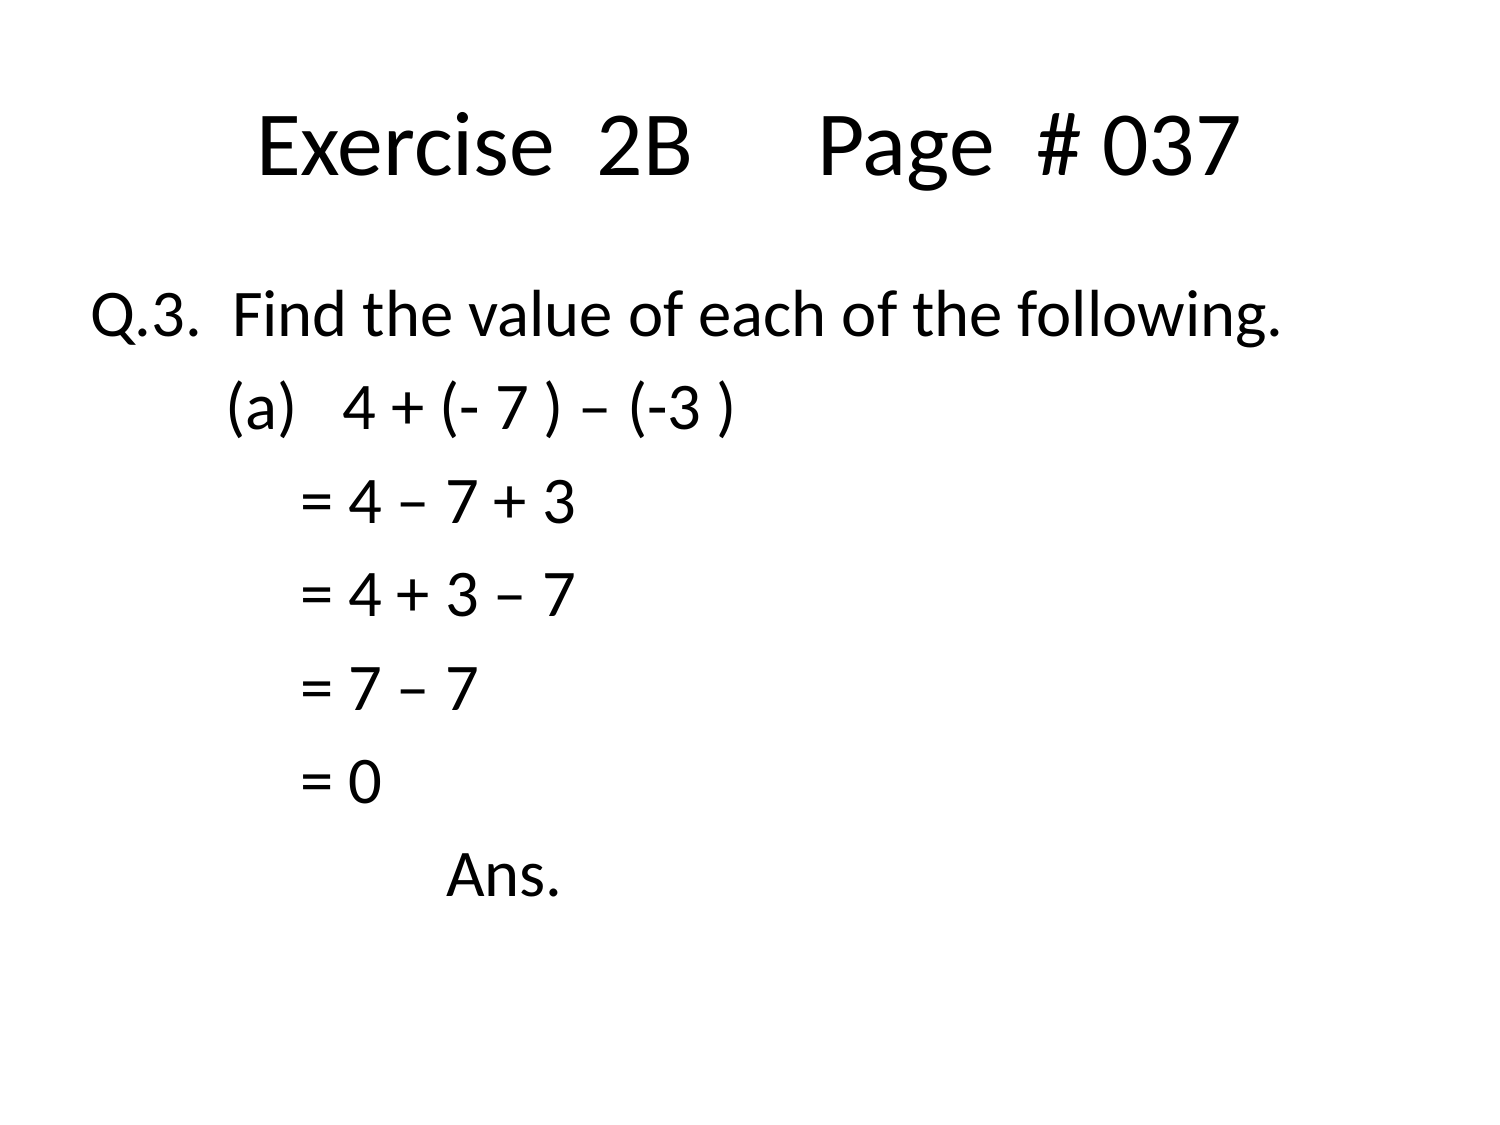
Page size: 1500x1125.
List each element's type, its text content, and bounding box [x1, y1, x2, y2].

title Exercise 2B Page # 037 [75, 45, 1425, 233]
list Q.3. Find the value of each of the following. (a) 4 + (- 7 ) – (-3 ) = 4 – 7 + 3 = 4 + 3 – 7 = 7 – 7 = 0 Ans. [75, 262, 1425, 1005]
